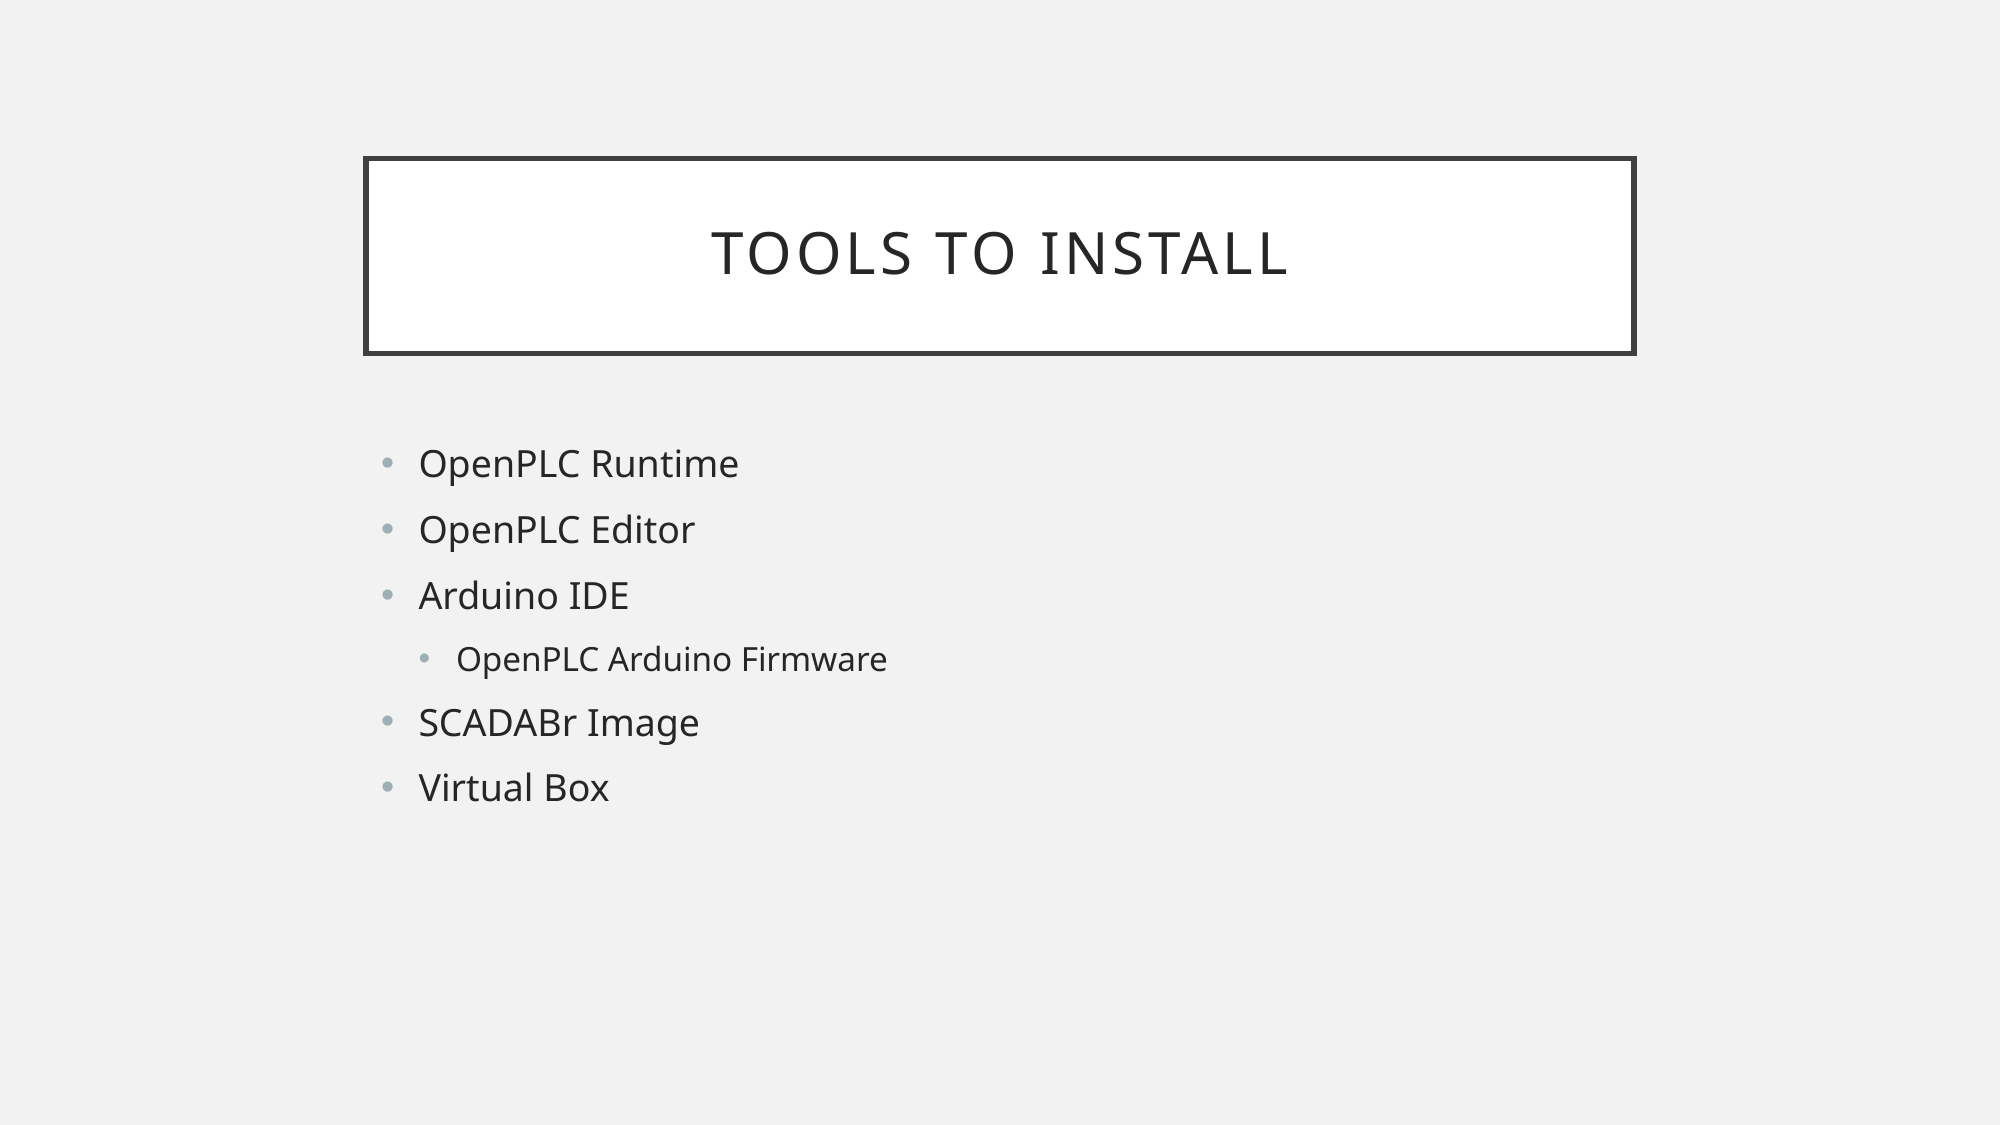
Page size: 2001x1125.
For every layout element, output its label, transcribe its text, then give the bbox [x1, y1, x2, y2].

list OpenPLC Runtime OpenPLC Editor Arduino IDE OpenPLC Arduino Firmware SCADABr Image Virtual Box [366, 432, 1634, 942]
title Tools to InSTALL [363, 156, 1637, 356]
